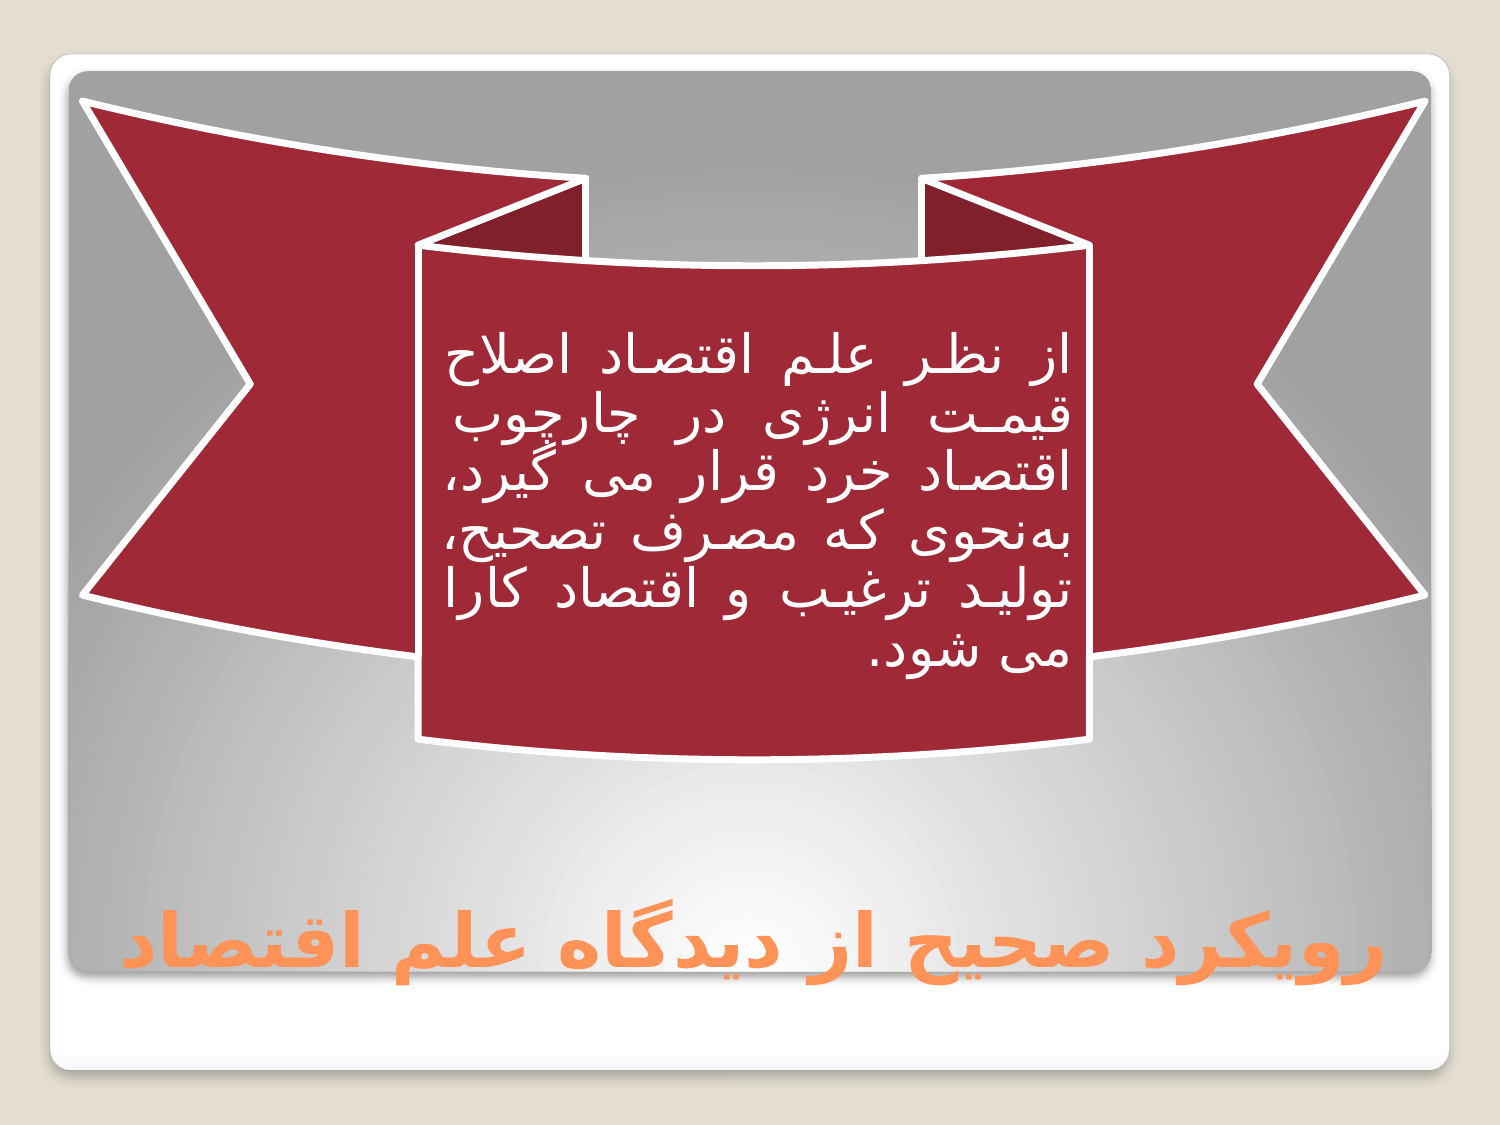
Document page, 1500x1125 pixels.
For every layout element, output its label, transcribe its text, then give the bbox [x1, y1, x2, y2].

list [82, 86, 1426, 775]
title رویکرد صحیح از دیدگاه علم اقتصاد [82, 817, 1425, 990]
